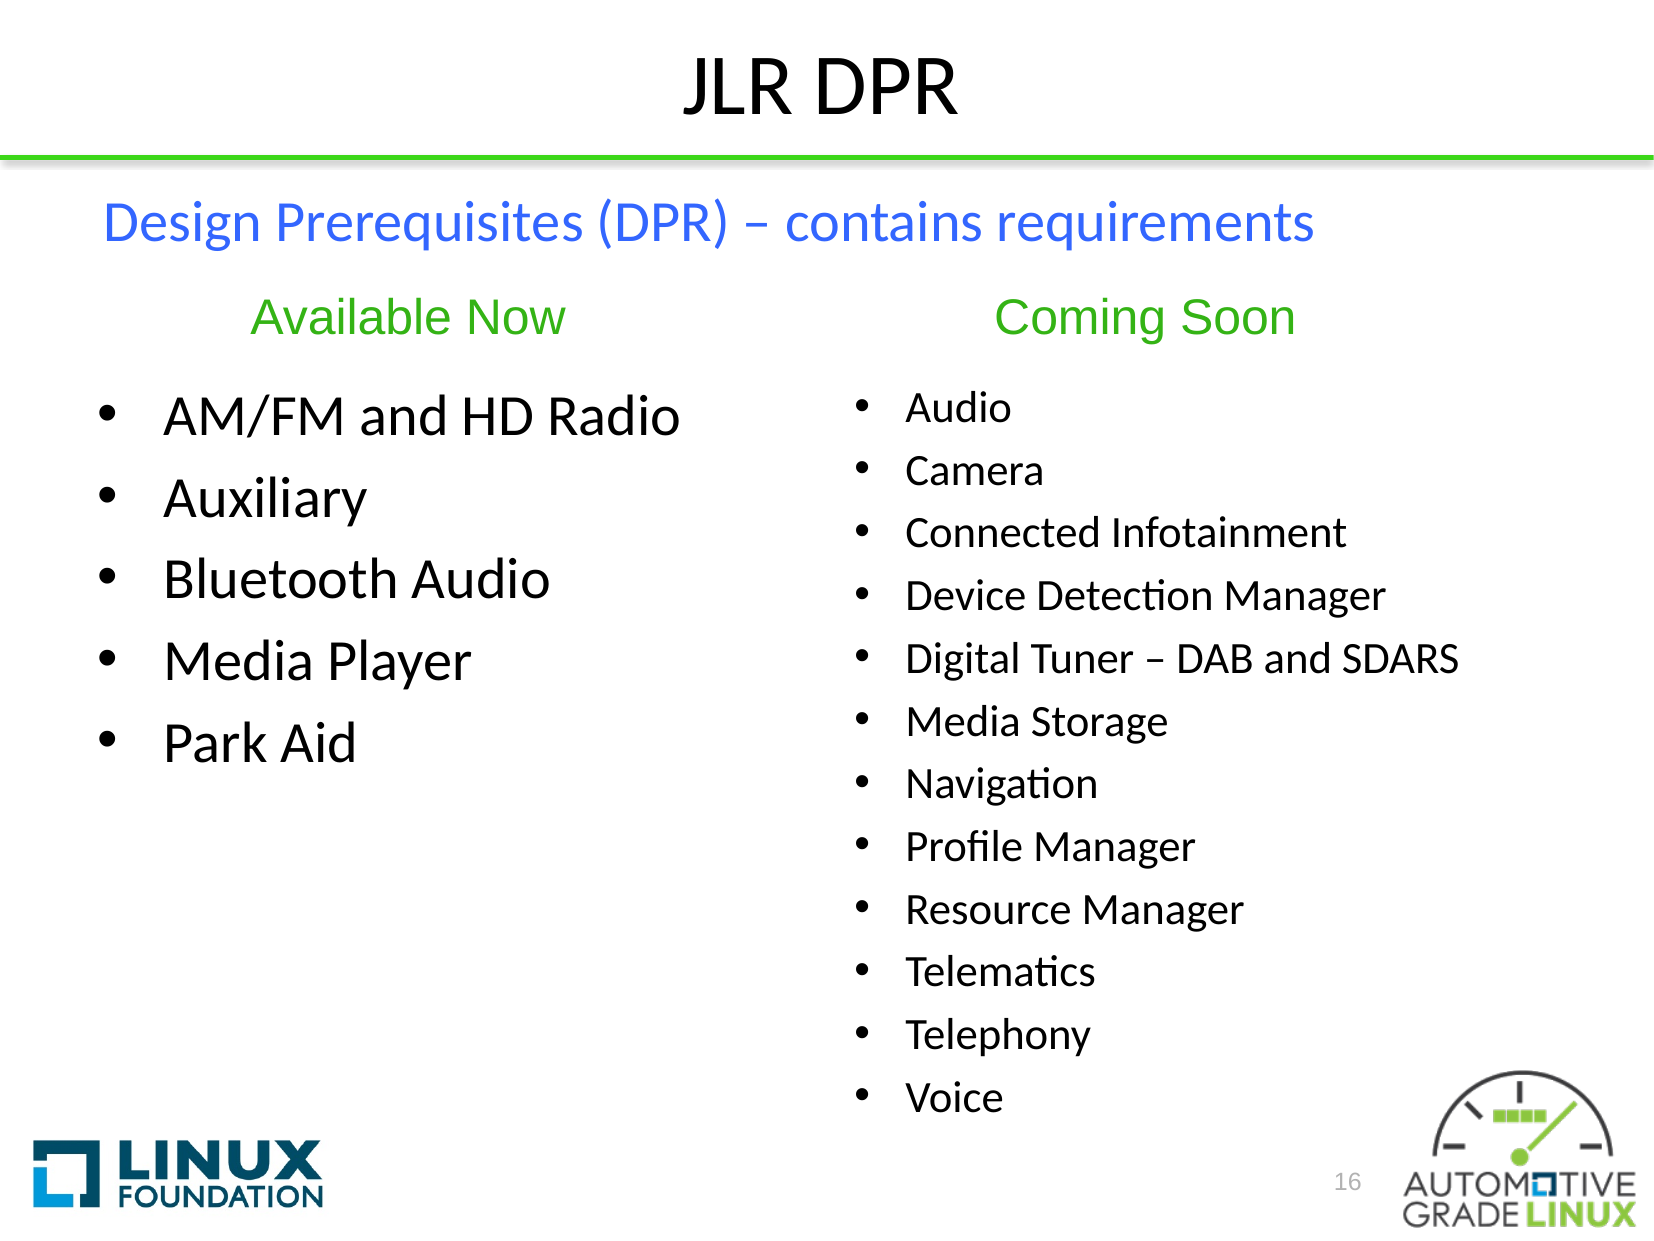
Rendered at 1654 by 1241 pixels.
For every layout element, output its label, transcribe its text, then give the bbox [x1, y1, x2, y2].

text_box Available Now [114, 282, 702, 353]
slide_number 16 [1185, 1149, 1377, 1216]
picture [0, 1107, 355, 1240]
picture [1401, 1070, 1638, 1228]
list AM/FM and HD Radio Auxiliary Bluetooth Audio Media Player Park Aid [82, 370, 815, 1108]
text_box Design Prerequisites (DPR) – contains requirements [89, 182, 1452, 263]
title JLR DPR [76, 20, 1566, 141]
list Audio Camera Connected Infotainment Device Detection Manager Digital Tuner – DAB and SDARS Media Storage Navigation Profile Manager Resource Manager Telematics Telephony Voice [839, 370, 1572, 1133]
text_box Coming Soon [851, 282, 1440, 353]
